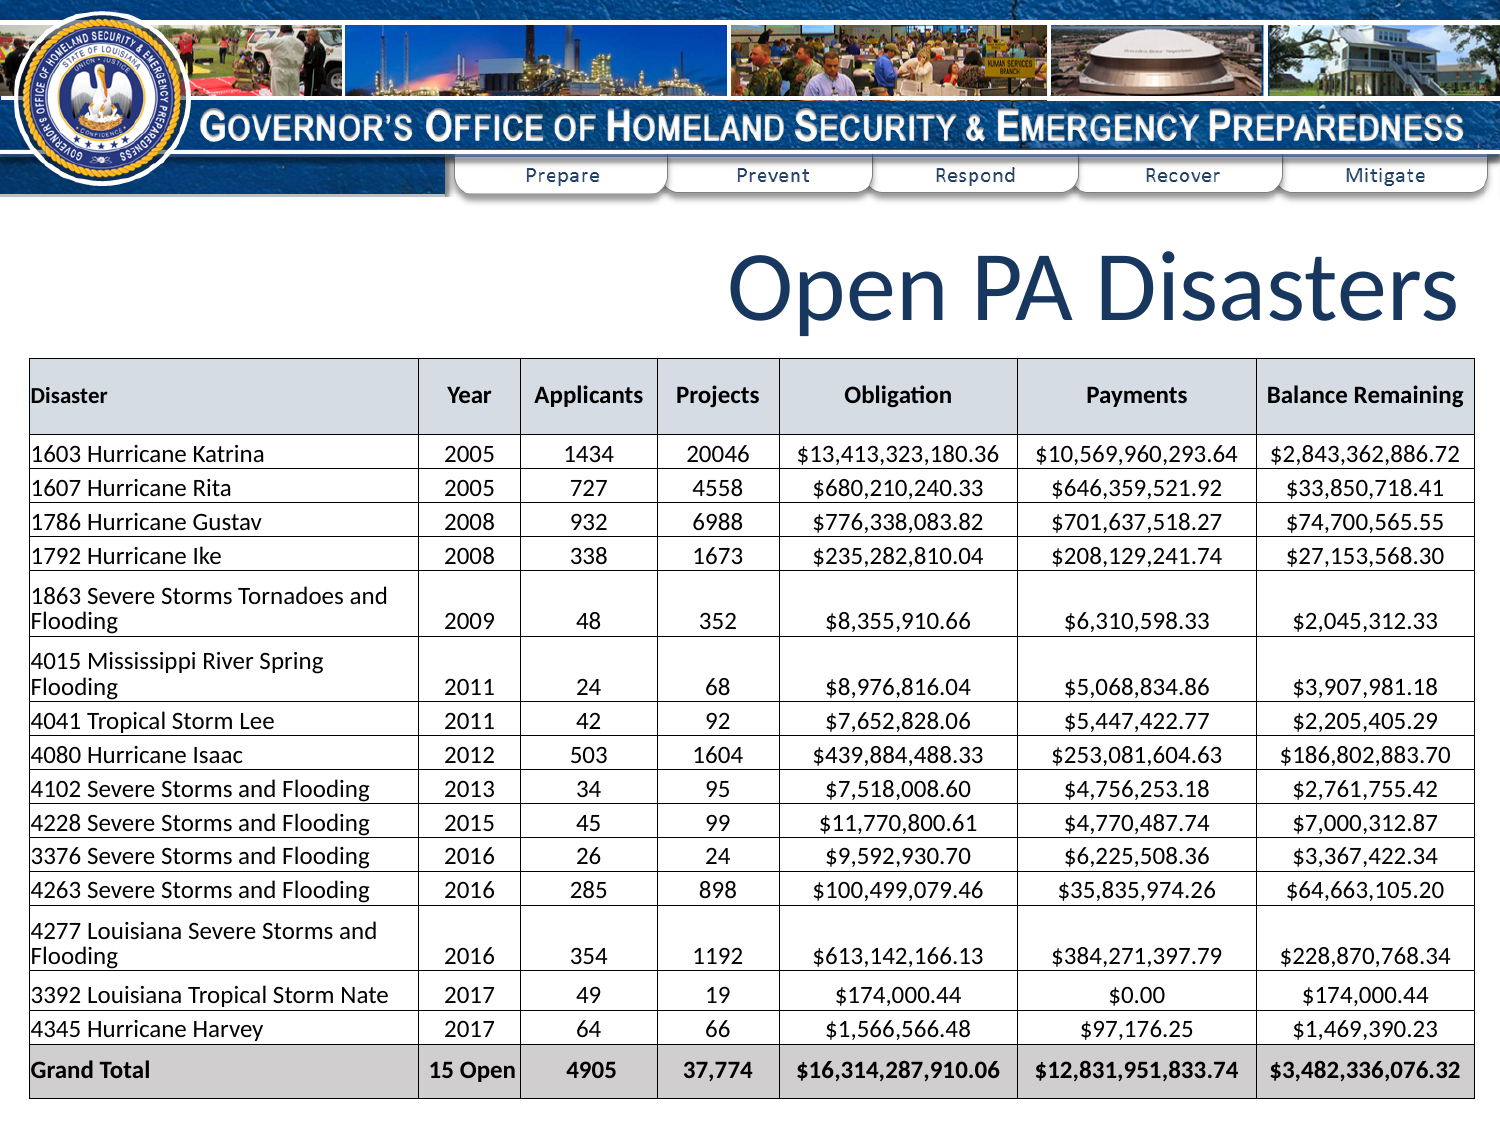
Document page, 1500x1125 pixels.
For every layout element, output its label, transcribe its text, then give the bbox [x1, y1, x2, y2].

table_cell 1604 [658, 736, 779, 769]
table_cell 3376 Severe Storms and Flooding [30, 838, 418, 871]
table_cell 45 [521, 804, 657, 837]
table_cell $701,637,518.27 [1018, 503, 1256, 536]
table_cell 4345 Hurricane Harvey [30, 1011, 418, 1044]
table_cell $4,770,487.74 [1018, 804, 1256, 837]
table_cell 4015 Mississippi River Spring Flooding [30, 637, 418, 701]
table_cell 2017 [419, 1011, 520, 1044]
table_cell $11,770,800.61 [780, 804, 1017, 837]
table_cell $74,700,565.55 [1257, 503, 1474, 536]
table_cell 15 Open [419, 1045, 520, 1098]
table_cell $253,081,604.63 [1018, 736, 1256, 769]
table_cell 2008 [419, 503, 520, 536]
table_cell $7,518,008.60 [780, 770, 1017, 803]
table_cell $9,592,930.70 [780, 838, 1017, 871]
table_cell 2005 [419, 435, 520, 468]
table_cell 2005 [419, 469, 520, 502]
table_cell 2011 [419, 702, 520, 735]
table_cell $12,831,951,833.74 [1018, 1045, 1256, 1098]
table_cell $13,413,323,180.36 [780, 435, 1017, 468]
table_cell 95 [658, 770, 779, 803]
table_cell 24 [658, 838, 779, 871]
table_cell 285 [521, 872, 657, 905]
table_cell 26 [521, 838, 657, 871]
subtitle Open PA Disasters [104, 216, 1475, 344]
table_cell 4905 [521, 1045, 657, 1098]
table_cell 20046 [658, 435, 779, 468]
table_cell $64,663,105.20 [1257, 872, 1474, 905]
table_cell 352 [658, 571, 779, 636]
table_cell $3,482,336,076.32 [1257, 1045, 1474, 1098]
table_cell $0.00 [1018, 971, 1256, 1010]
table_cell 1607 Hurricane Rita [30, 469, 418, 502]
table_cell $384,271,397.79 [1018, 906, 1256, 970]
table_cell 898 [658, 872, 779, 905]
table_cell 64 [521, 1011, 657, 1044]
table_cell 2015 [419, 804, 520, 837]
table_cell 1434 [521, 435, 657, 468]
table_cell 2011 [419, 637, 520, 701]
table_cell 1863 Severe Storms Tornadoes and Flooding [30, 571, 418, 636]
table_cell $5,068,834.86 [1018, 637, 1256, 701]
table_cell $439,884,488.33 [780, 736, 1017, 769]
table_cell 4558 [658, 469, 779, 502]
table_cell $680,210,240.33 [780, 469, 1017, 502]
table_cell 19 [658, 971, 779, 1010]
table_cell $646,359,521.92 [1018, 469, 1256, 502]
table_cell 354 [521, 906, 657, 970]
table_cell $7,652,828.06 [780, 702, 1017, 735]
table_header Balance Remaining [1257, 359, 1474, 434]
table_cell $8,976,816.04 [780, 637, 1017, 701]
table_cell 34 [521, 770, 657, 803]
table_cell $174,000.44 [780, 971, 1017, 1010]
table_header Payments [1018, 359, 1256, 434]
table_header Applicants [521, 359, 657, 434]
table_cell 48 [521, 571, 657, 636]
table_cell 727 [521, 469, 657, 502]
table_cell $5,447,422.77 [1018, 702, 1256, 735]
table_cell $2,761,755.42 [1257, 770, 1474, 803]
table_cell $776,338,083.82 [780, 503, 1017, 536]
table_cell $97,176.25 [1018, 1011, 1256, 1044]
table_cell 932 [521, 503, 657, 536]
table_cell 42 [521, 702, 657, 735]
table_cell $208,129,241.74 [1018, 537, 1256, 570]
table_cell $7,000,312.87 [1257, 804, 1474, 837]
table_cell $16,314,287,910.06 [780, 1045, 1017, 1098]
table_cell 49 [521, 971, 657, 1010]
table_cell 1673 [658, 537, 779, 570]
table_cell 503 [521, 736, 657, 769]
table_cell 1792 Hurricane Ike [30, 537, 418, 570]
table_cell $228,870,768.34 [1257, 906, 1474, 970]
table_cell $2,045,312.33 [1257, 571, 1474, 636]
table_cell $2,205,405.29 [1257, 702, 1474, 735]
table_cell 2017 [419, 971, 520, 1010]
table_cell $2,843,362,886.72 [1257, 435, 1474, 468]
table_cell 1192 [658, 906, 779, 970]
table_cell 2009 [419, 571, 520, 636]
table_cell $100,499,079.46 [780, 872, 1017, 905]
table_cell 92 [658, 702, 779, 735]
table_cell 37,774 [658, 1045, 779, 1098]
table_cell $3,907,981.18 [1257, 637, 1474, 701]
table_cell $186,802,883.70 [1257, 736, 1474, 769]
table_cell 4041 Tropical Storm Lee [30, 702, 418, 735]
table_header Obligation [780, 359, 1017, 434]
table_cell $1,566,566.48 [780, 1011, 1017, 1044]
picture [0, 0, 1500, 207]
table_cell 1786 Hurricane Gustav [30, 503, 418, 536]
table_cell 2013 [419, 770, 520, 803]
table_cell $6,310,598.33 [1018, 571, 1256, 636]
table_cell 3392 Louisiana Tropical Storm Nate [30, 971, 418, 1010]
table_cell 4080 Hurricane Isaac [30, 736, 418, 769]
table_cell 2016 [419, 838, 520, 871]
table_cell 6988 [658, 503, 779, 536]
table_cell $8,355,910.66 [780, 571, 1017, 636]
table_cell 338 [521, 537, 657, 570]
table_cell 99 [658, 804, 779, 837]
table_cell 66 [658, 1011, 779, 1044]
table_cell $613,142,166.13 [780, 906, 1017, 970]
table_cell 4263 Severe Storms and Flooding [30, 872, 418, 905]
table_cell $33,850,718.41 [1257, 469, 1474, 502]
table_cell $3,367,422.34 [1257, 838, 1474, 871]
table_cell $235,282,810.04 [780, 537, 1017, 570]
table_cell 2016 [419, 872, 520, 905]
table_cell 1603 Hurricane Katrina [30, 435, 418, 468]
table_cell 24 [521, 637, 657, 701]
table_cell $6,225,508.36 [1018, 838, 1256, 871]
table_cell 4228 Severe Storms and Flooding [30, 804, 418, 837]
table_cell 68 [658, 637, 779, 701]
table_cell $35,835,974.26 [1018, 872, 1256, 905]
table_cell $1,469,390.23 [1257, 1011, 1474, 1044]
table_header Disaster [30, 359, 418, 434]
table_cell $4,756,253.18 [1018, 770, 1256, 803]
table_cell 2008 [419, 537, 520, 570]
table_cell 4102 Severe Storms and Flooding [30, 770, 418, 803]
table_cell $10,569,960,293.64 [1018, 435, 1256, 468]
table_cell $27,153,568.30 [1257, 537, 1474, 570]
table_cell Grand Total [30, 1045, 418, 1098]
table_cell $174,000.44 [1257, 971, 1474, 1010]
table_cell 2012 [419, 736, 520, 769]
table_header Year [419, 359, 520, 434]
table_cell 4277 Louisiana Severe Storms and Flooding [30, 906, 418, 970]
table_cell 2016 [419, 906, 520, 970]
table_header Projects [658, 359, 779, 434]
